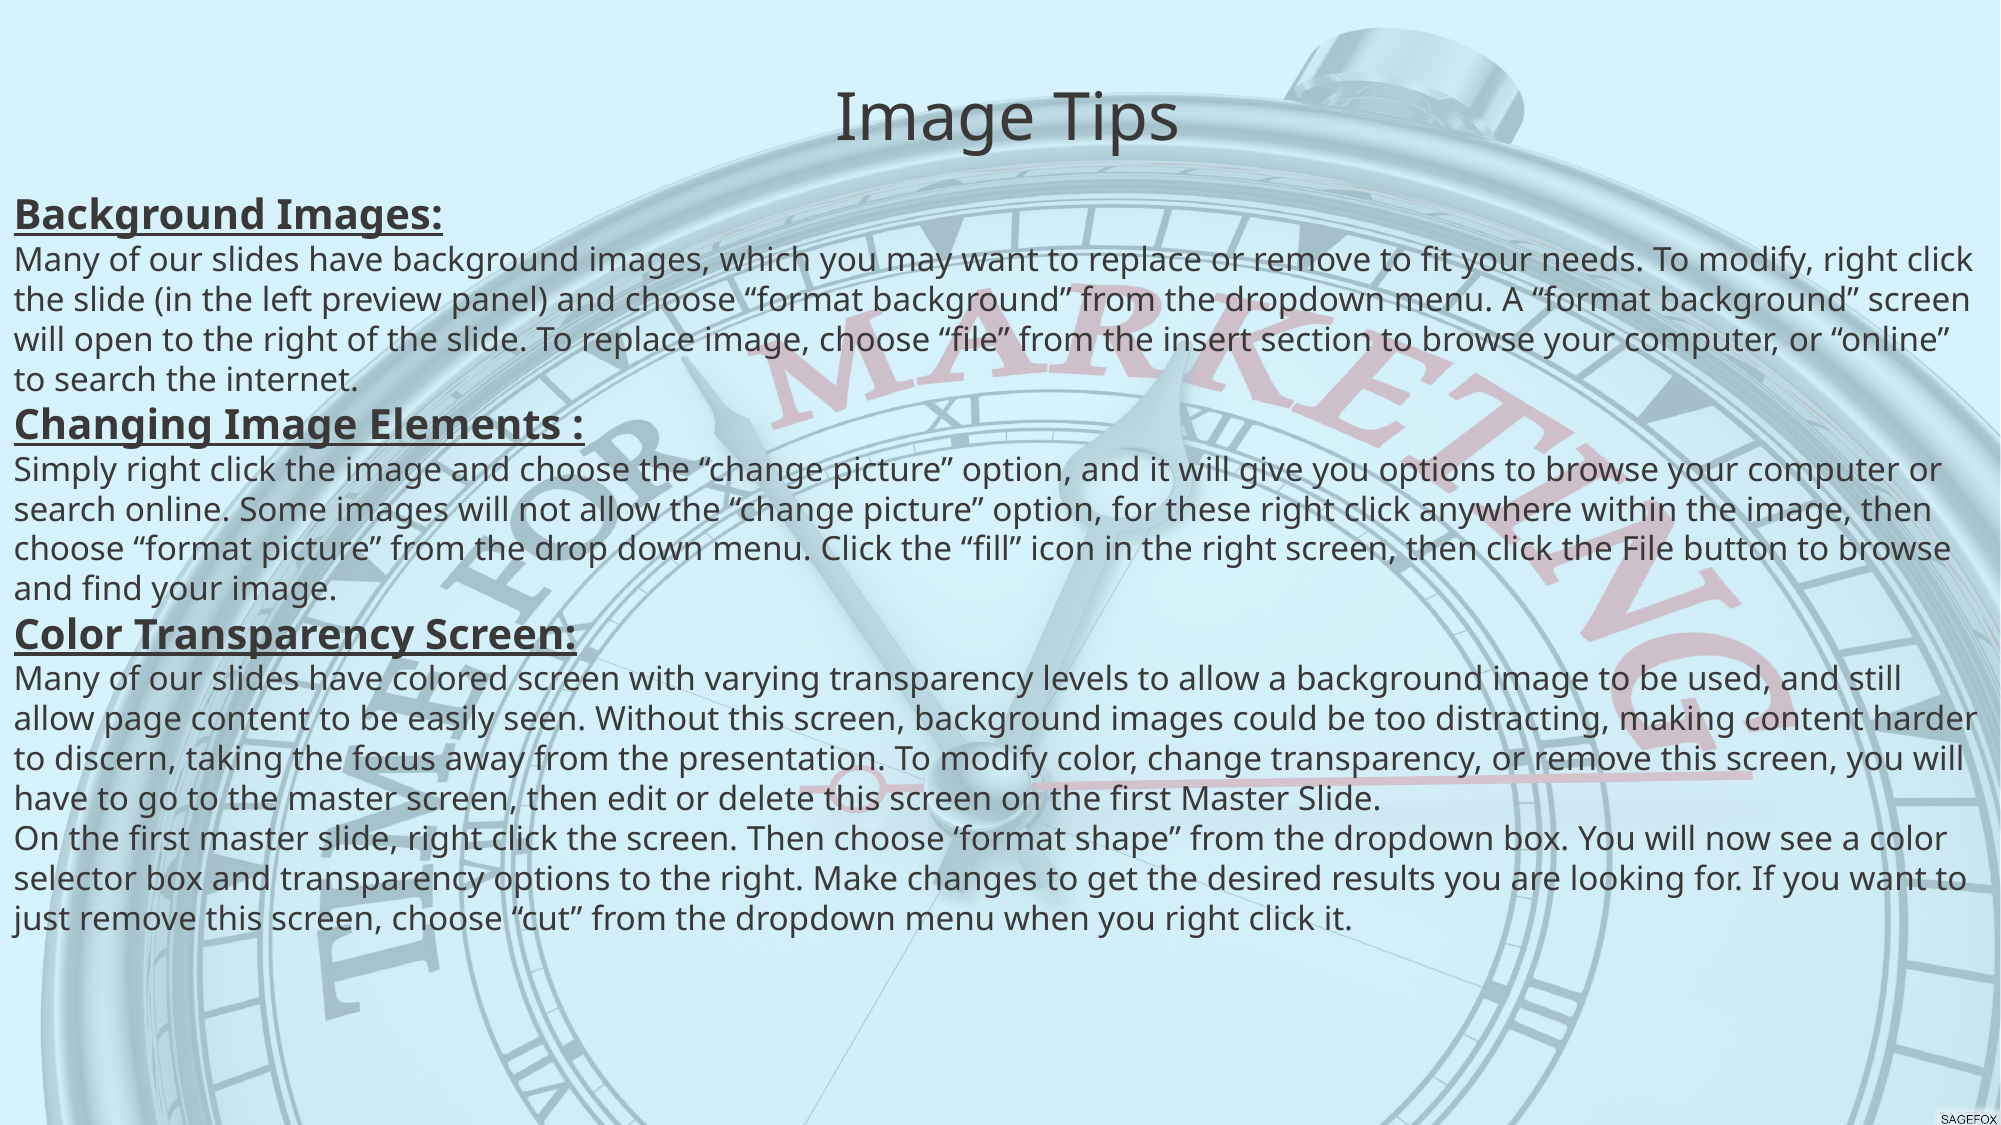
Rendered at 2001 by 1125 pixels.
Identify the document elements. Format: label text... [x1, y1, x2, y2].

picture [1938, 1114, 1999, 1125]
title Image Tips [597, 59, 1420, 177]
text_box Background Images: Many of our slides have background images, which you may want to replace or remove to fit your needs. To modify, right click the slide (in the left preview panel) and choose “format background” from the dropdown menu. A “format background” screen will open to the right of the slide. To replace image, choose “file” from the insert section to browse your computer, or “online” to search the internet. Changing Image Elements : Simply right click the image and choose the “change picture” option, and it will give you options to browse your computer or search online. Some images will not allow the “change picture” option, for these right click anywhere within the image, then choose “format picture” from the drop down menu. Click the “fill” icon in the right screen, then click the File button to browse and find your image. Color Transparency Screen: Many of our slides have colored screen with varying transparency levels to allow a background image to be used, and still allow page content to be easily seen. Without this screen, background images could be too distracting, making content harder to discern, taking the focus away from the presentation. To modify color, change transparency, or remove this screen, you will have to go to the master screen, then edit or delete this screen on the first Master Slide. On the first master slide, right click the screen. Then choose ‘format shape” from the dropdown box. You will now see a color selector box and transparency options to the right. Make changes to get the desired results you are looking for. If you want to just remove this screen, choose “cut” from the dropdown menu when you right click it. [0, 0, 2000, 1125]
